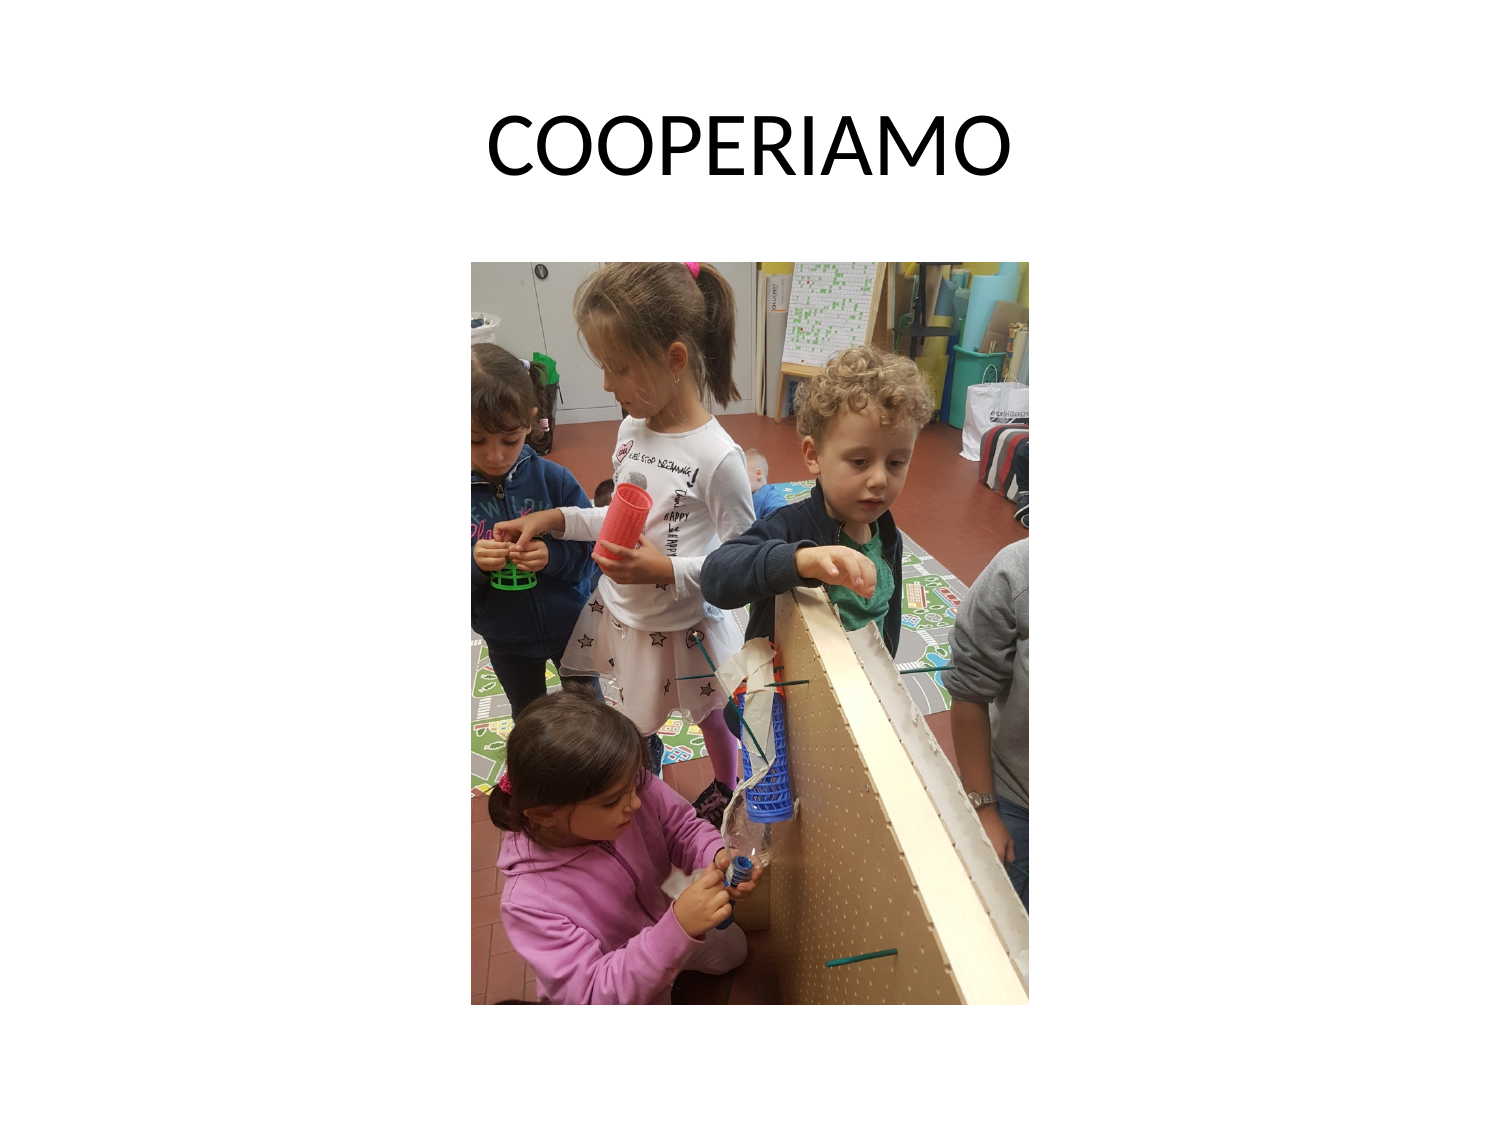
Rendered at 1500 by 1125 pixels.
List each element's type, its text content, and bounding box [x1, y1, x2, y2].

title COOPERIAMO [75, 45, 1425, 233]
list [471, 262, 1029, 1006]
